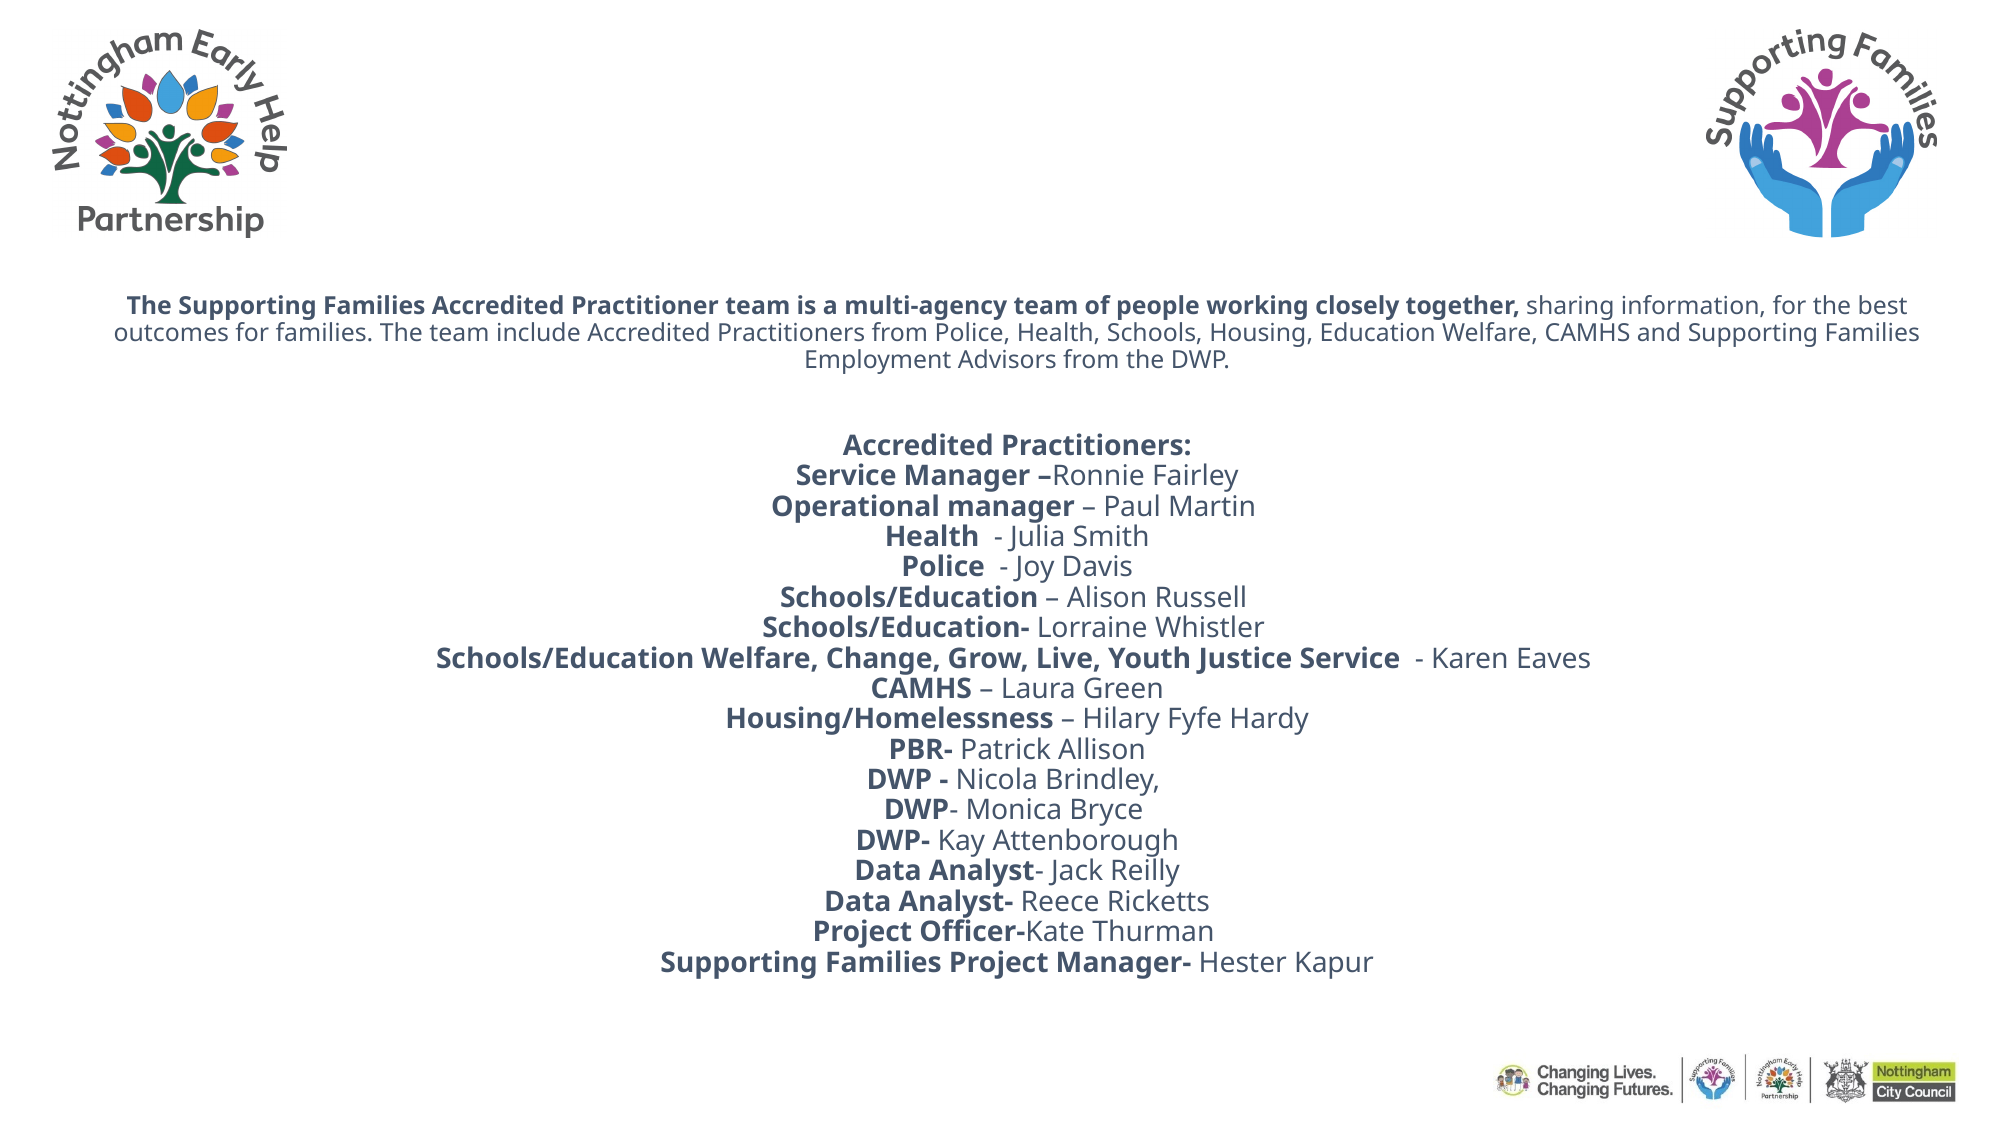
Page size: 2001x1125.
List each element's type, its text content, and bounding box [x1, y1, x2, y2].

picture [1705, 29, 1937, 238]
title The Supporting Families Accredited Practitioner team is a multi-agency team of people working closely together, sharing information, for the best outcomes for families. The team include Accredited Practitioners from Police, Health, Schools, Housing, Education Welfare, CAMHS and Supporting Families Employment Advisors from the DWP. Accredited Practitioners: Service Manager –Ronnie Fairley Operational manager – Paul Martin Health - Julia Smith Police - Joy Davis Schools/Education – Alison Russell Schools/Education- Lorraine Whistler Schools/Education Welfare, Change, Grow, Live, Youth Justice Service - Karen Eaves CAMHS – Laura Green Housing/Homelessness – Hilary Fyfe Hardy PBR- Patrick Allison DWP - Nicola Brindley, DWP- Monica Bryce DWP- Kay Attenborough Data Analyst- Jack Reilly Data Analyst- Reece Ricketts Project Officer-Kate Thurman Supporting Families Project Manager- Hester Kapur [75, 251, 1959, 1040]
picture [1493, 1053, 1959, 1110]
picture [52, 29, 287, 238]
